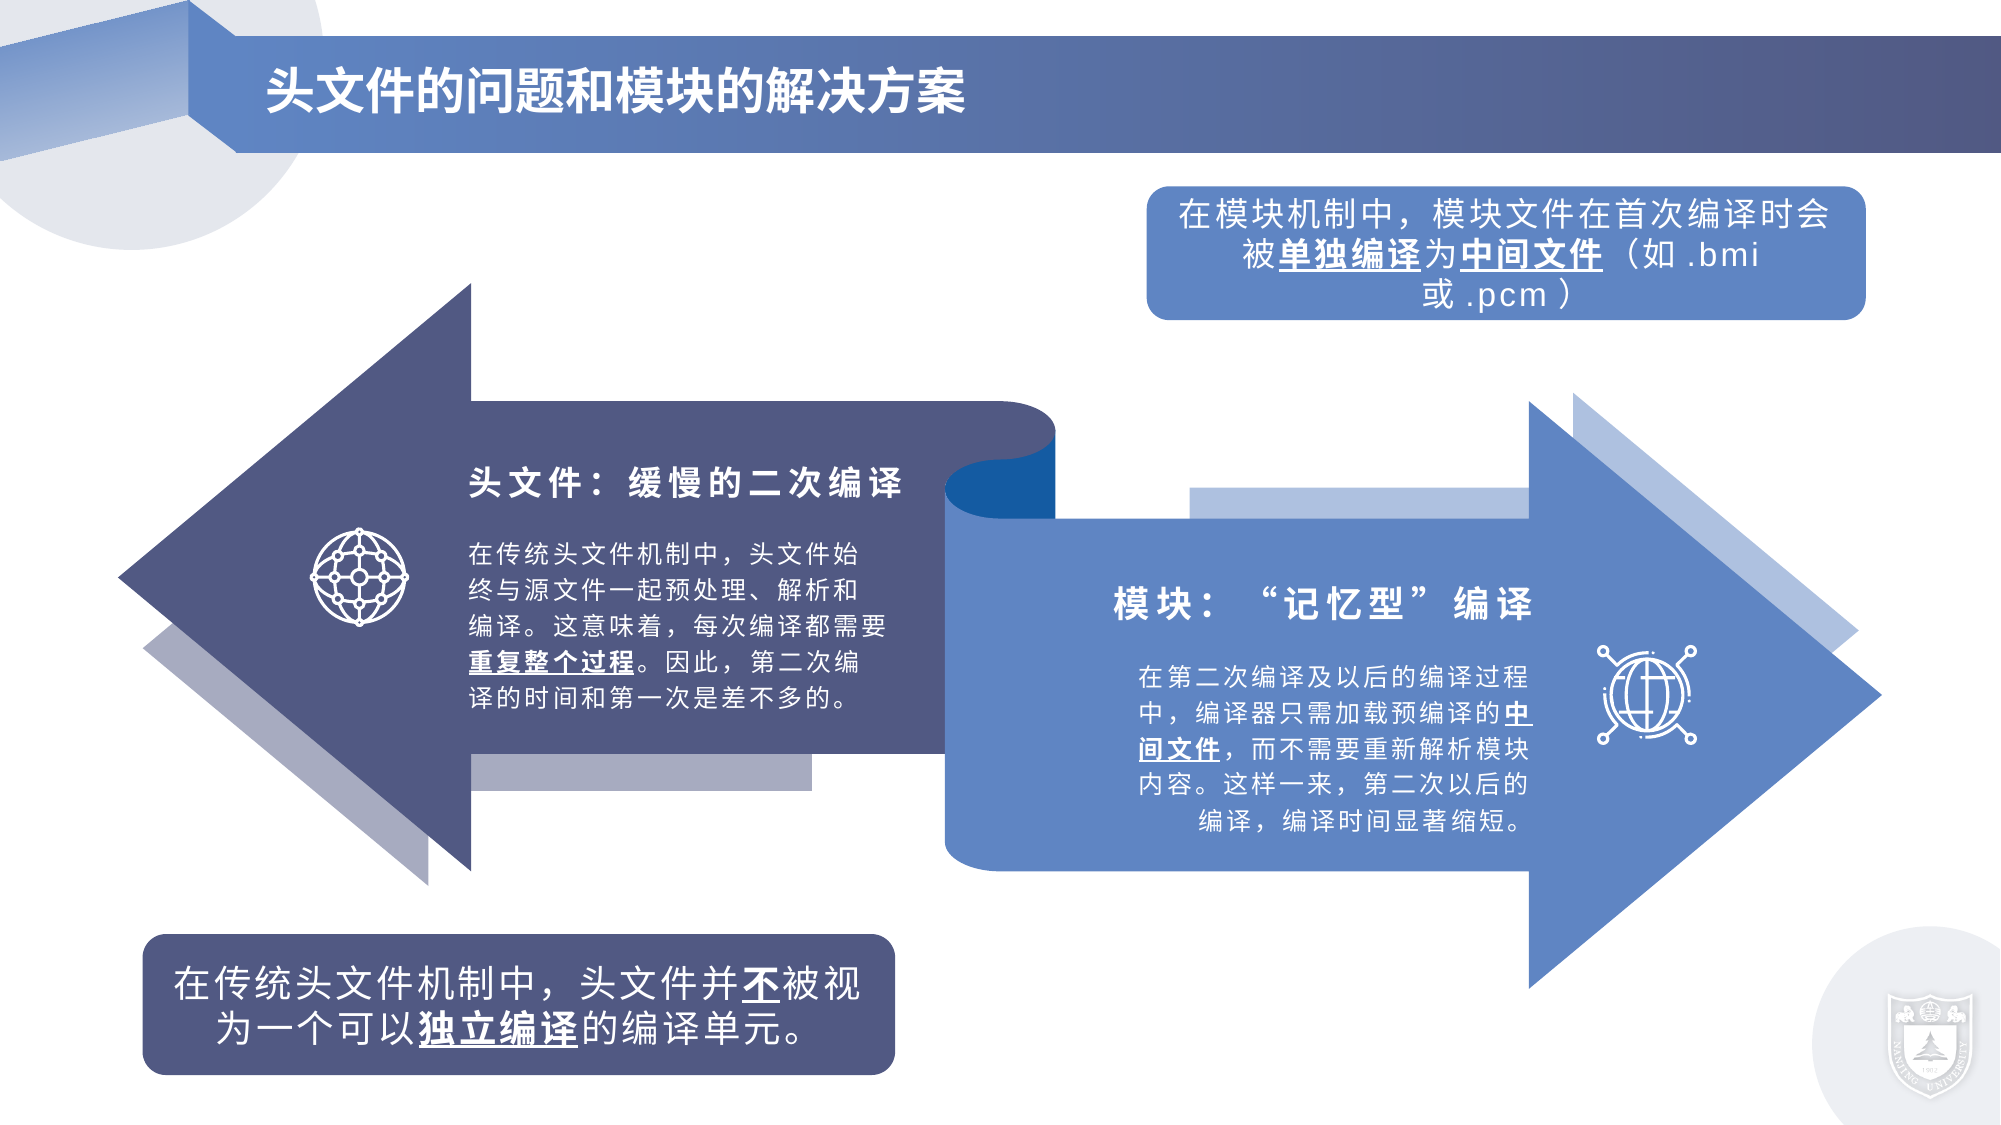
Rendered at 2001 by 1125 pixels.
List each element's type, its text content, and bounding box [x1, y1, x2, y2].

text_box [1609, 657, 1685, 733]
text_box 头文件：缓慢的二次编译 [454, 441, 924, 502]
text_box 模块：“记忆型”编译 [1098, 563, 1548, 625]
text_box [0, 154, 300, 251]
text_box [945, 434, 1056, 518]
text_box [1572, 390, 1861, 654]
text_box [472, 754, 813, 793]
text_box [0, 0, 2000, 154]
text_box 在传统头文件机制中，头文件并不被视为一个可以独立编译的编译单元。 [141, 932, 897, 1077]
text_box [1675, 644, 1698, 697]
text_box [1188, 486, 1528, 518]
text_box 在传统头文件机制中，头文件始终与源文件一起预处理、解析和编译。这意味着，每次编译都需要重复整个过程。因此，第二次编译的时间和第一次是差不多的。 [454, 532, 905, 728]
text_box [944, 401, 1883, 989]
text_box [1596, 693, 1619, 745]
text_box [141, 623, 430, 889]
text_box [1812, 926, 2000, 1125]
text_box 在第二次编译及以后的编译过程中，编译器只需加载预编译的中间文件，而不需要重新解析模块内容。这样一来，第二次以后的编译，编译时间显著缩短。 [1098, 655, 1548, 851]
text_box [1645, 723, 1698, 745]
text_box [117, 283, 1056, 872]
text_box [1596, 644, 1649, 667]
text_box 在模块机制中，模块文件在首次编译时会被单独编译为中间文件（如.bmi或.pcm） [1145, 185, 1867, 322]
text_box [309, 527, 410, 627]
